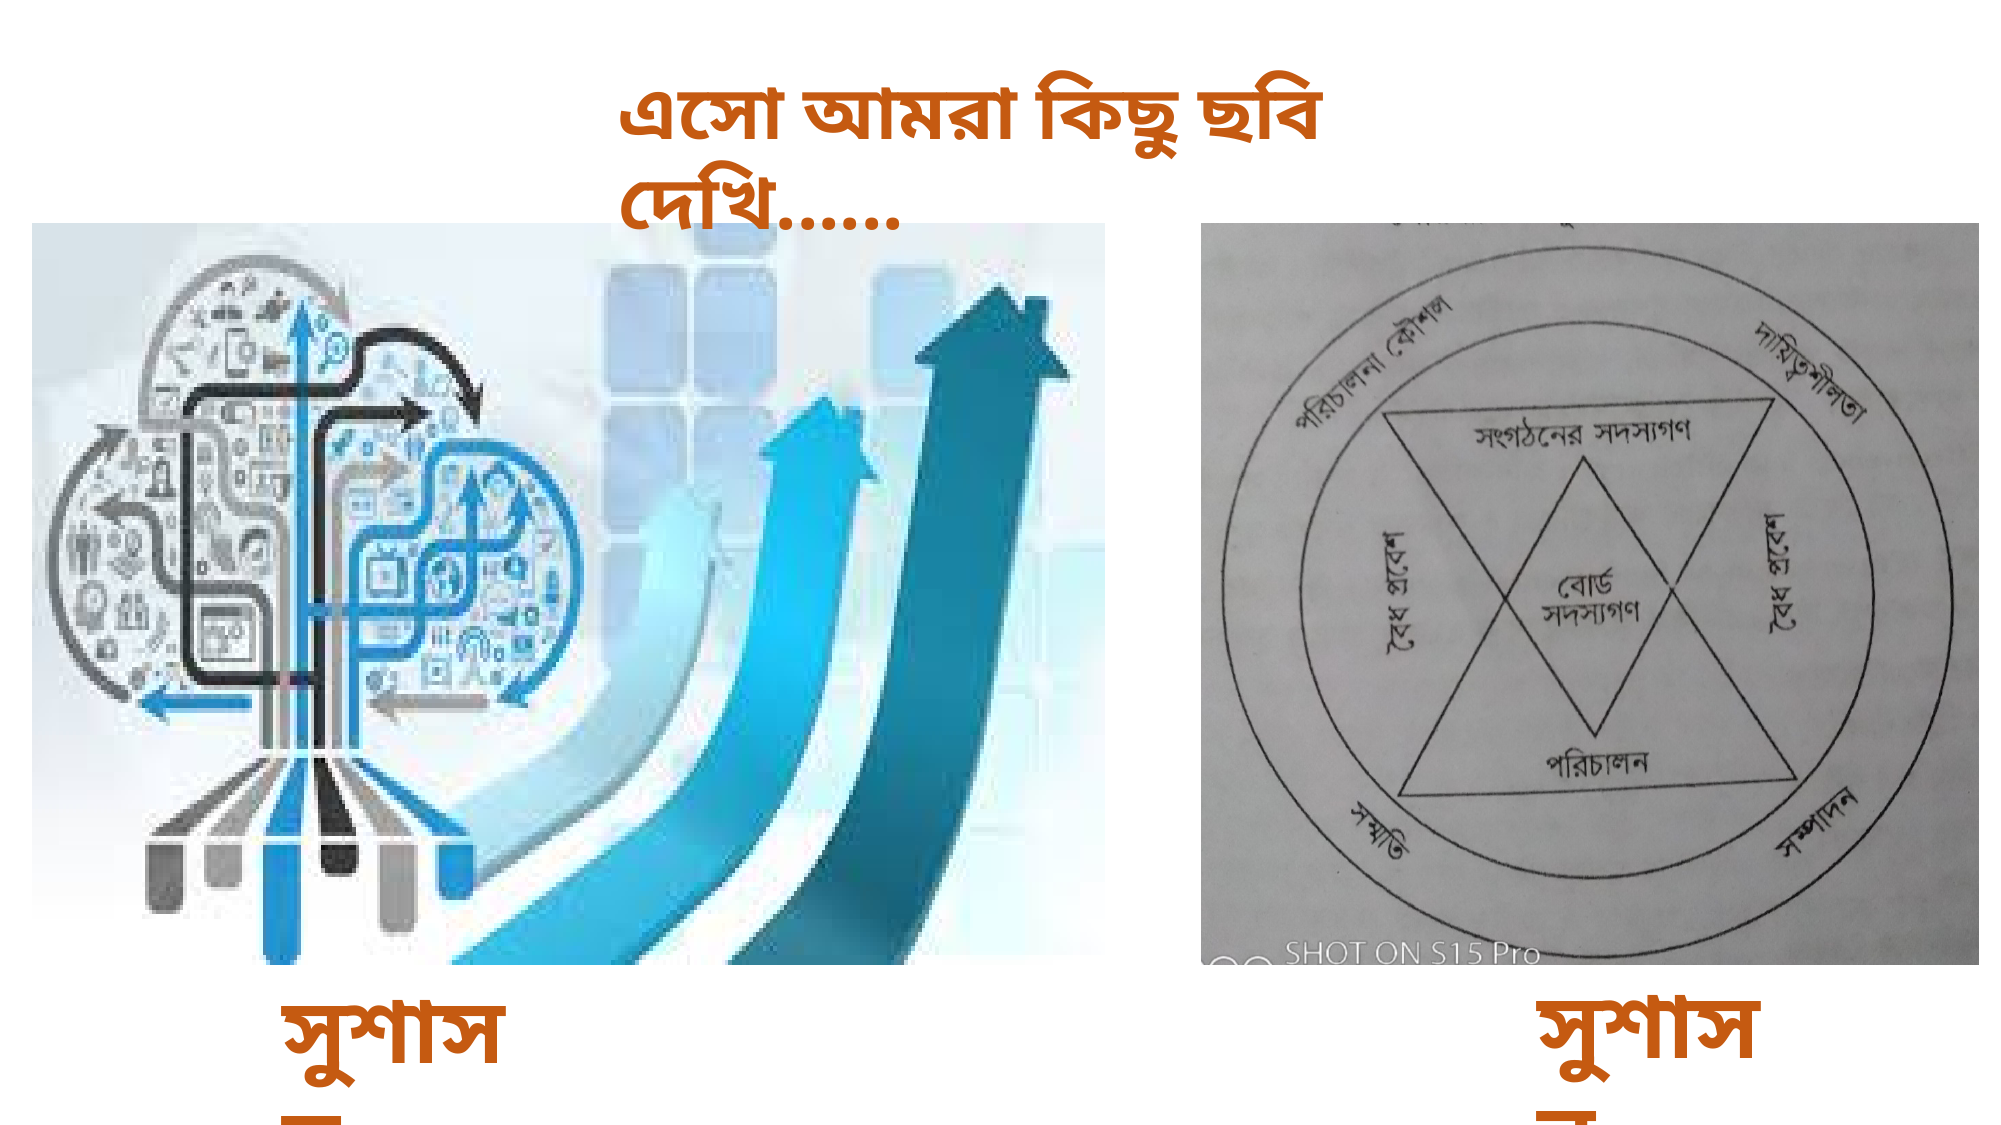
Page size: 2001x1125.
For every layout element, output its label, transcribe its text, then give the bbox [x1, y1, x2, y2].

picture [1201, 223, 1979, 965]
picture [32, 223, 1105, 965]
text_box এসো আমরা কিছু ছবি দেখি...... [604, 57, 1388, 252]
text_box সুশাসন [267, 965, 534, 1125]
text_box সুশাসন [1522, 965, 1789, 1125]
